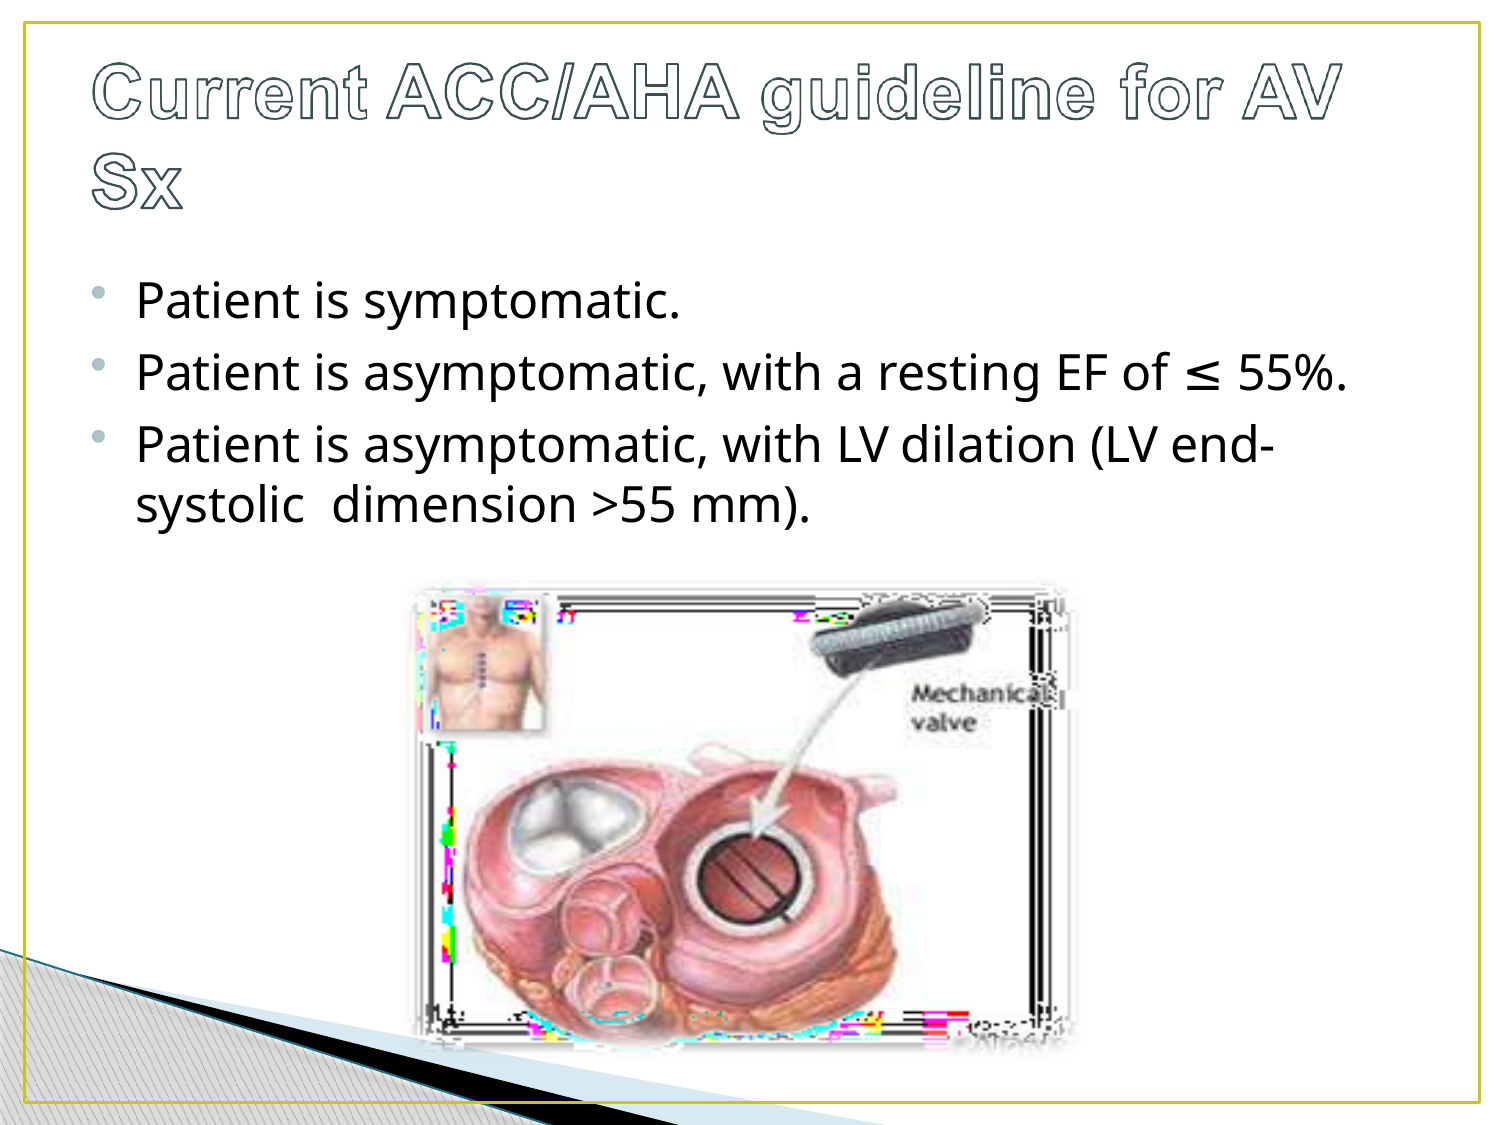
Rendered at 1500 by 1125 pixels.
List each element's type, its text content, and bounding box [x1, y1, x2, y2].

text_box [684, 64, 739, 118]
text_box [92, 62, 368, 121]
text_box [141, 169, 182, 208]
text_box [386, 64, 441, 118]
text_box [574, 64, 629, 118]
text_box [761, 62, 1343, 135]
text_box [92, 153, 137, 209]
text_box [24, 22, 1480, 1103]
text_box [445, 63, 493, 119]
text_box [399, 575, 1088, 1063]
text_box [501, 63, 548, 119]
text_box [635, 64, 679, 118]
text_box [552, 63, 574, 119]
text_box Patient is symptomatic. Patient is asymptomatic, with a resting EF of ≤ 55%. Patient is asymptomatic, with LV dilation (LV end-systolic dimension >55 mm). [87, 254, 1412, 533]
